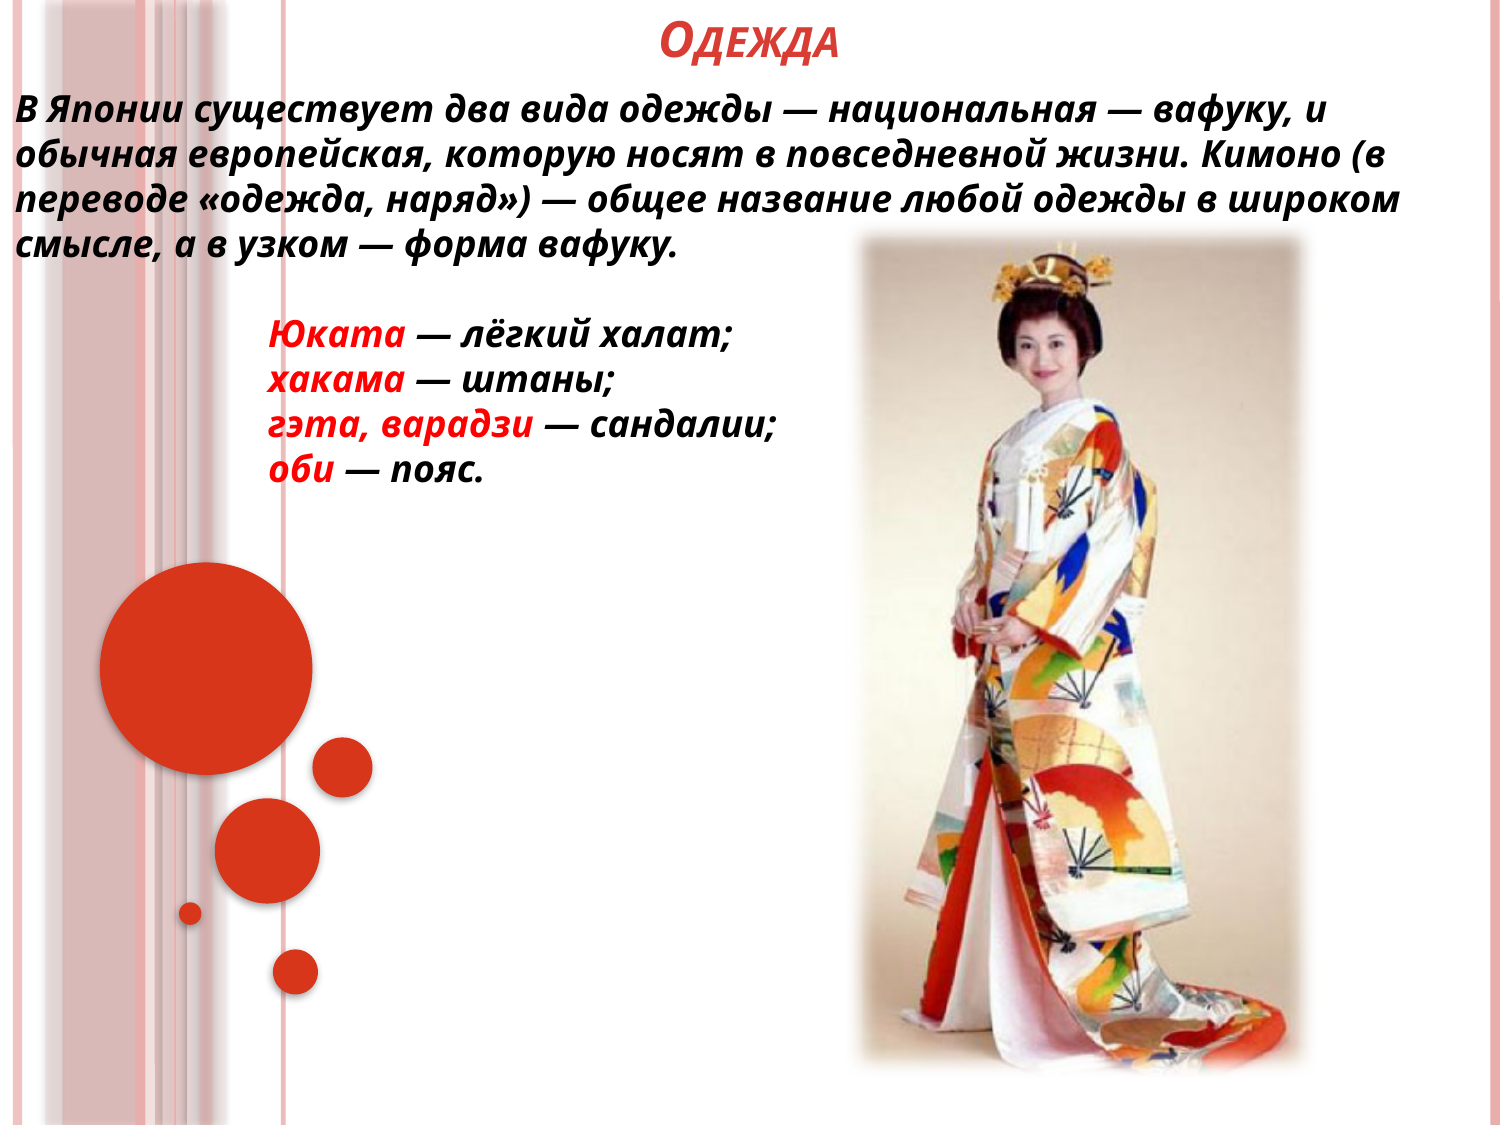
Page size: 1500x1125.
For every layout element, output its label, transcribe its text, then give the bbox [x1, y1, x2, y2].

picture [843, 219, 1319, 1079]
text_box В Японии существует два вида одежды — национальная — вафуку, и обычная европейская, которую носят в повседневной жизни. Кимоно (в переводе «одежда, наряд») — общее название любой одежды в широком смысле, а в узком — форма вафуку. Юката — лёгкий халат; хакама — штаны; гэта, варадзи — сандалии; оби — пояс. [0, 78, 1500, 543]
text_box Одежда [0, 0, 1500, 75]
